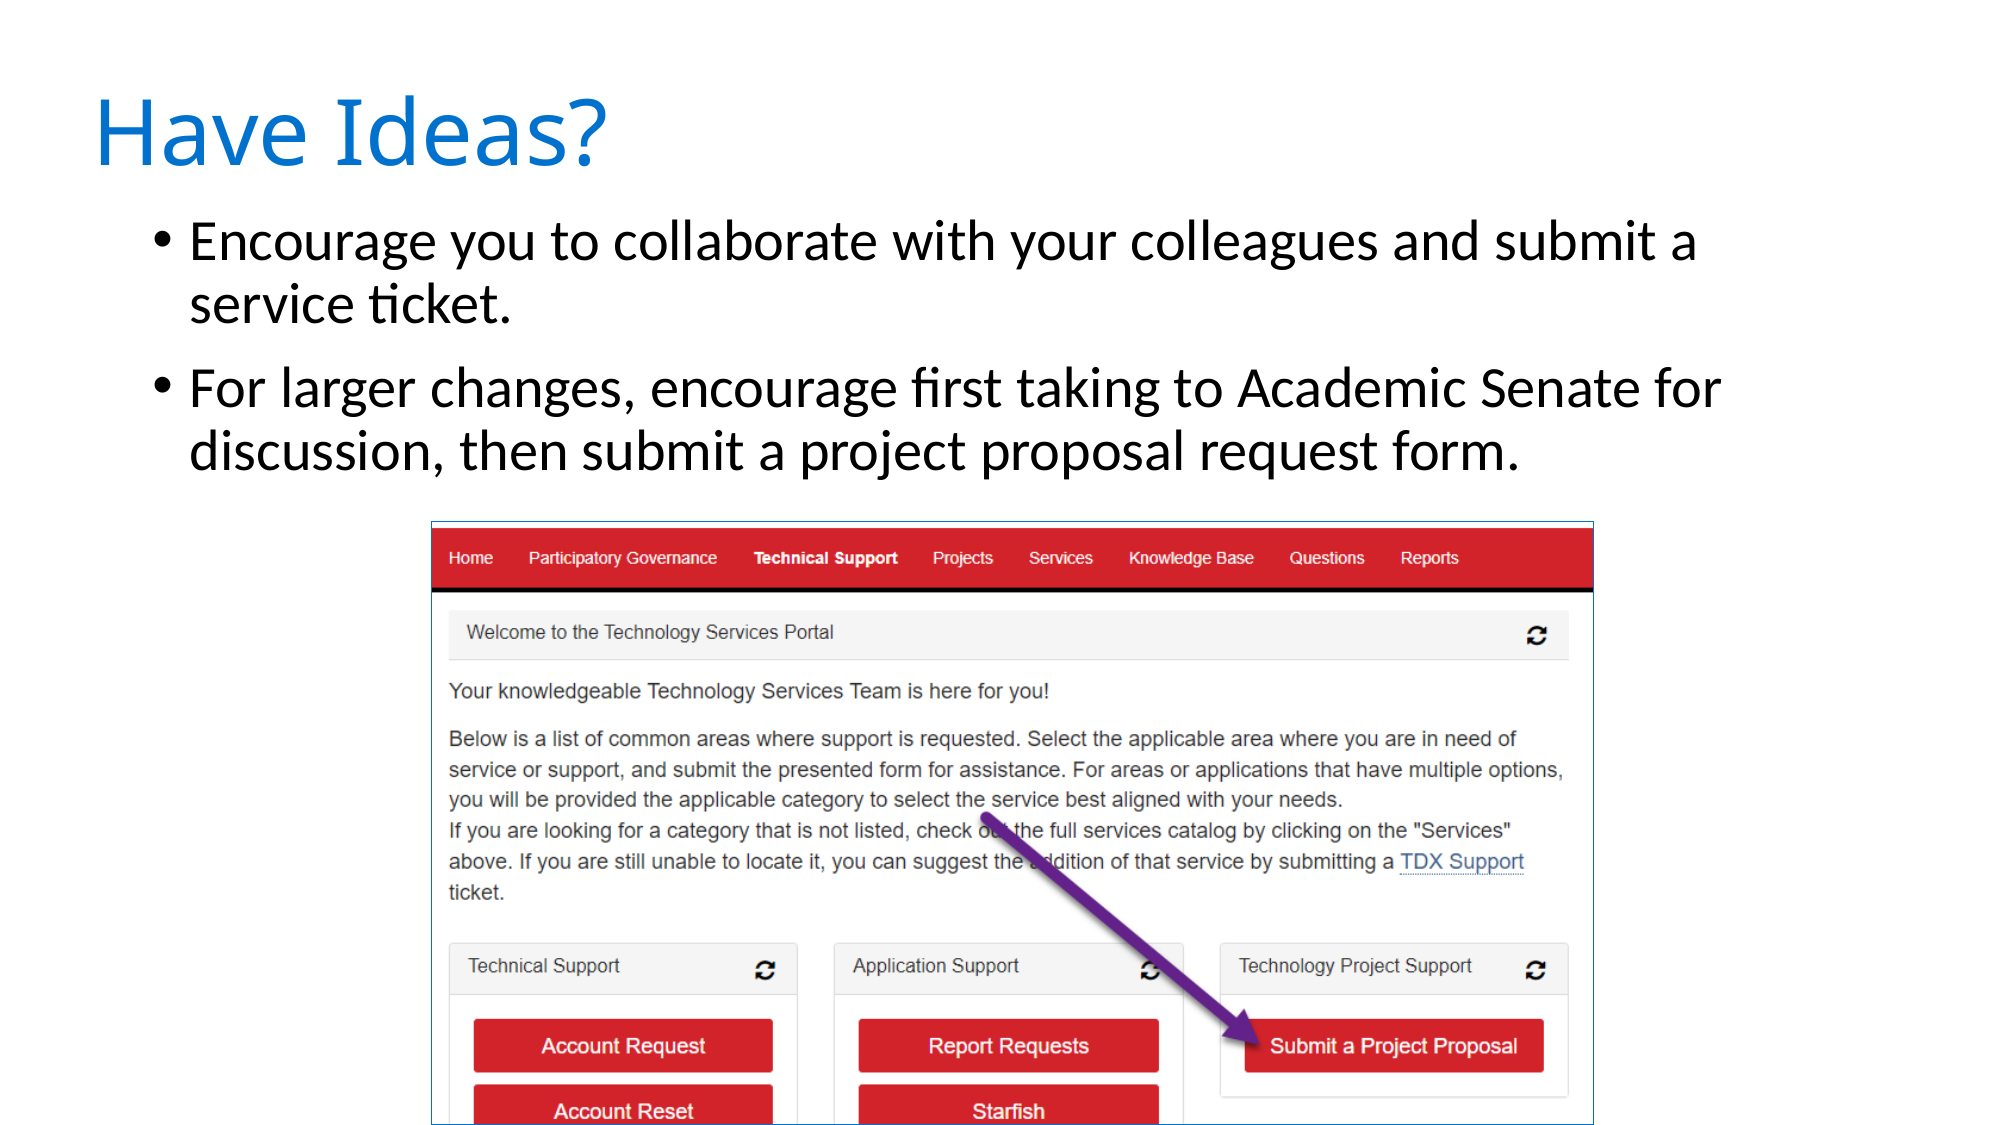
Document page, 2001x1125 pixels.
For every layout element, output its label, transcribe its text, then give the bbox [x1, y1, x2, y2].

title Have Ideas? [77, 58, 1803, 214]
picture [431, 521, 1594, 1125]
list Encourage you to collaborate with your colleagues and submit a service ticket. For larger changes, encourage first taking to Academic Senate for discussion, then submit a project proposal request form. [137, 202, 1863, 543]
